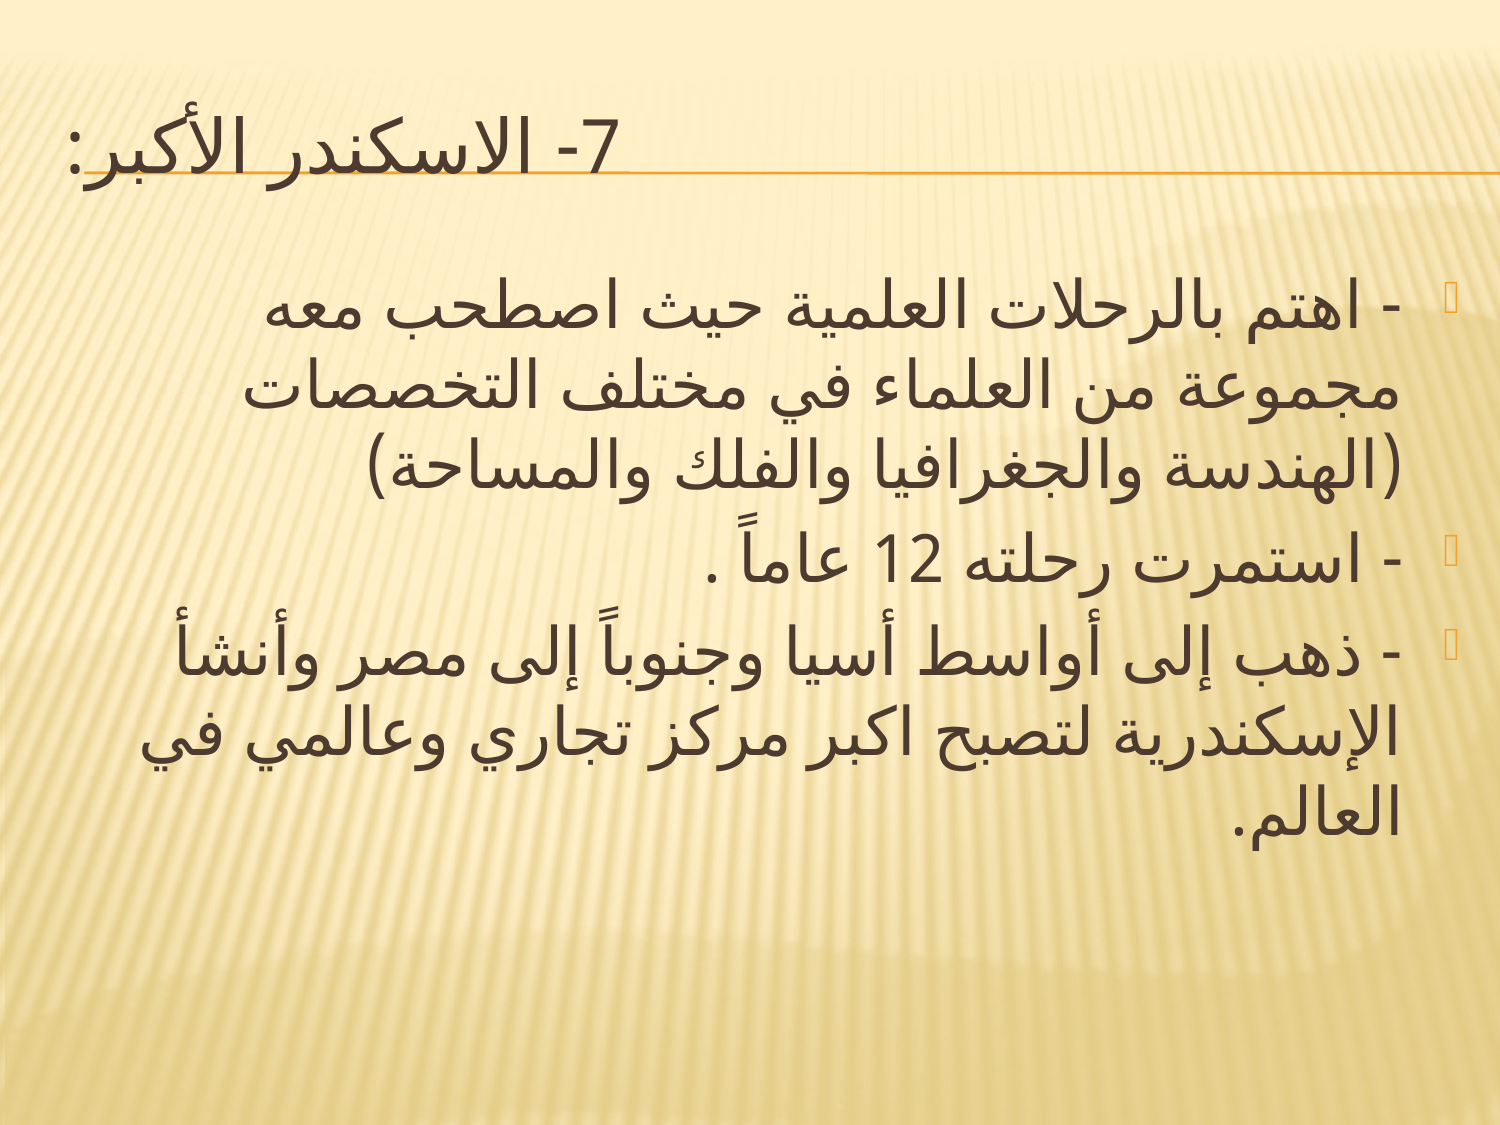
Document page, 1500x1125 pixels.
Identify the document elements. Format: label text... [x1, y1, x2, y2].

list - اهتم بالرحلات العلمية حيث اصطحب معه مجموعة من العلماء في مختلف التخصصات (الهندسة والجغرافيا والفلك والمساحة) - استمرت رحلته 12 عاماً . - ذهب إلى أواسط أسيا وجنوباً إلى مصر وأنشأ الإسكندرية لتصبح اكبر مركز تجاري وعالمي في العالم. [50, 254, 1475, 998]
title 7- الاسكندر الأكبر: [50, 75, 1475, 213]
